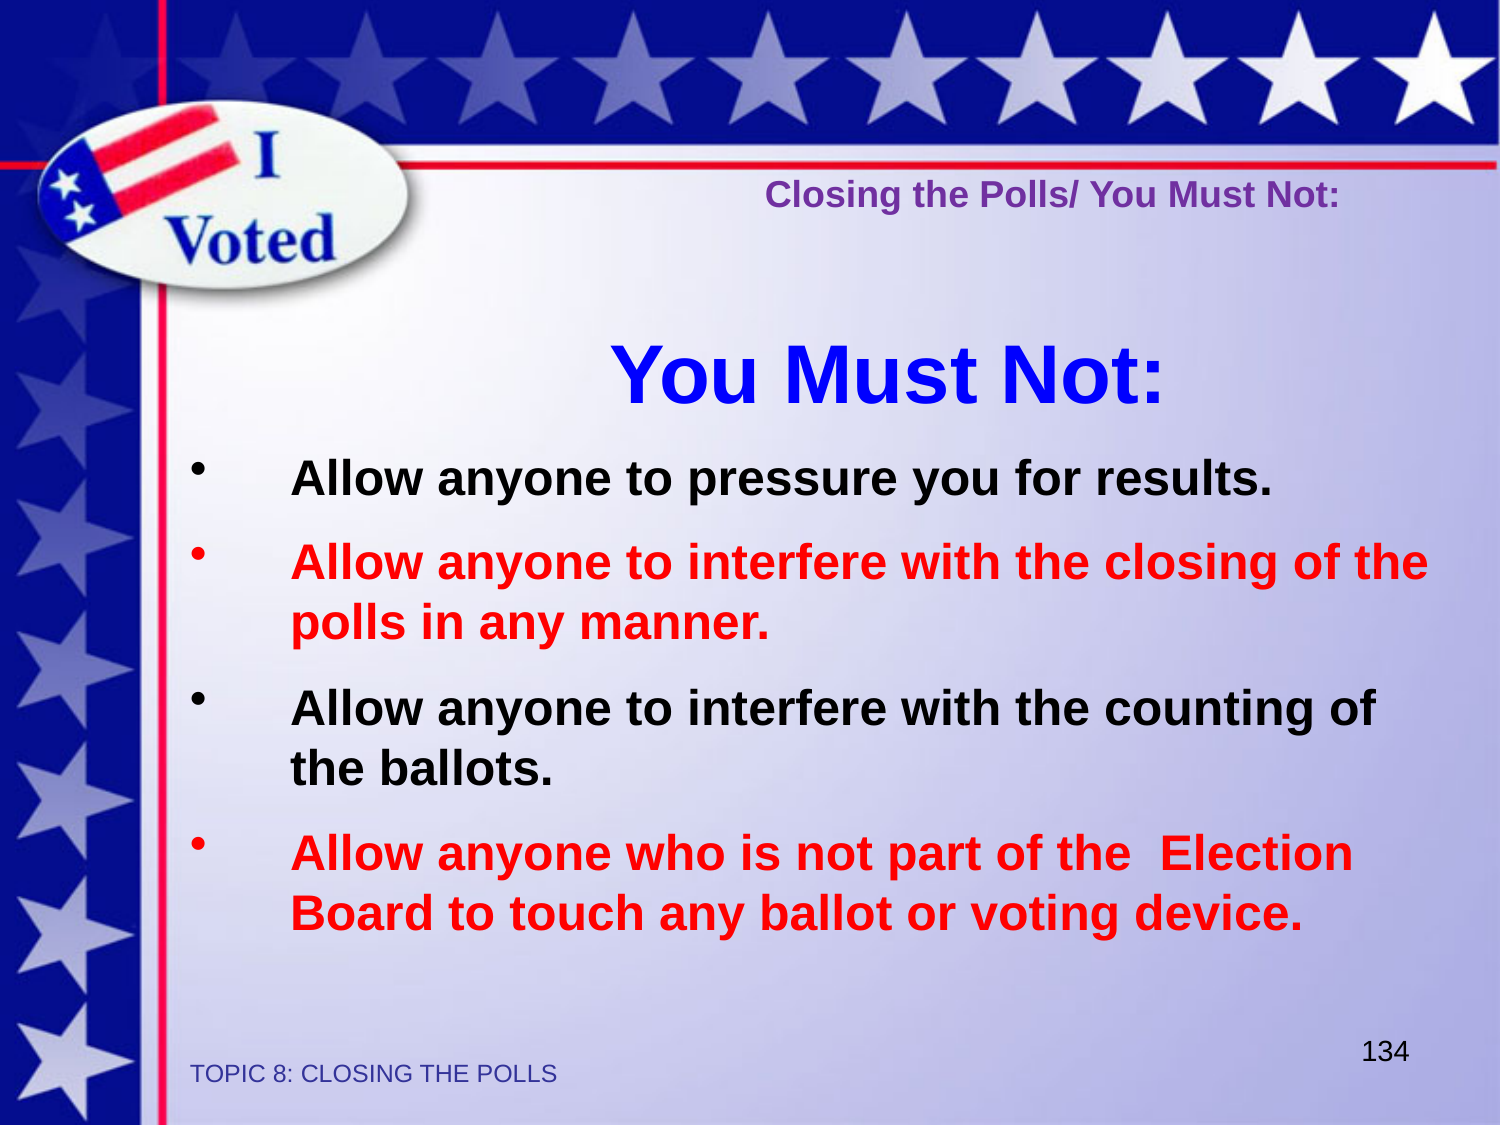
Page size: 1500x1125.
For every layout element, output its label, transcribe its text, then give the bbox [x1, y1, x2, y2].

text_box TOPIC 8: CLOSING THE POLLS [175, 1050, 574, 1095]
picture [0, 0, 1500, 1125]
slide_number 134 [1074, 1024, 1426, 1103]
list You Must Not: Allow anyone to pressure you for results. Allow anyone to interfere with the closing of the polls in any manner. Allow anyone to interfere with the counting of the ballots. Allow anyone who is not part of the Election Board to touch any ballot or voting device. [174, 312, 1463, 1001]
text_box Closing the Polls/ You Must Not: [750, 162, 1375, 403]
